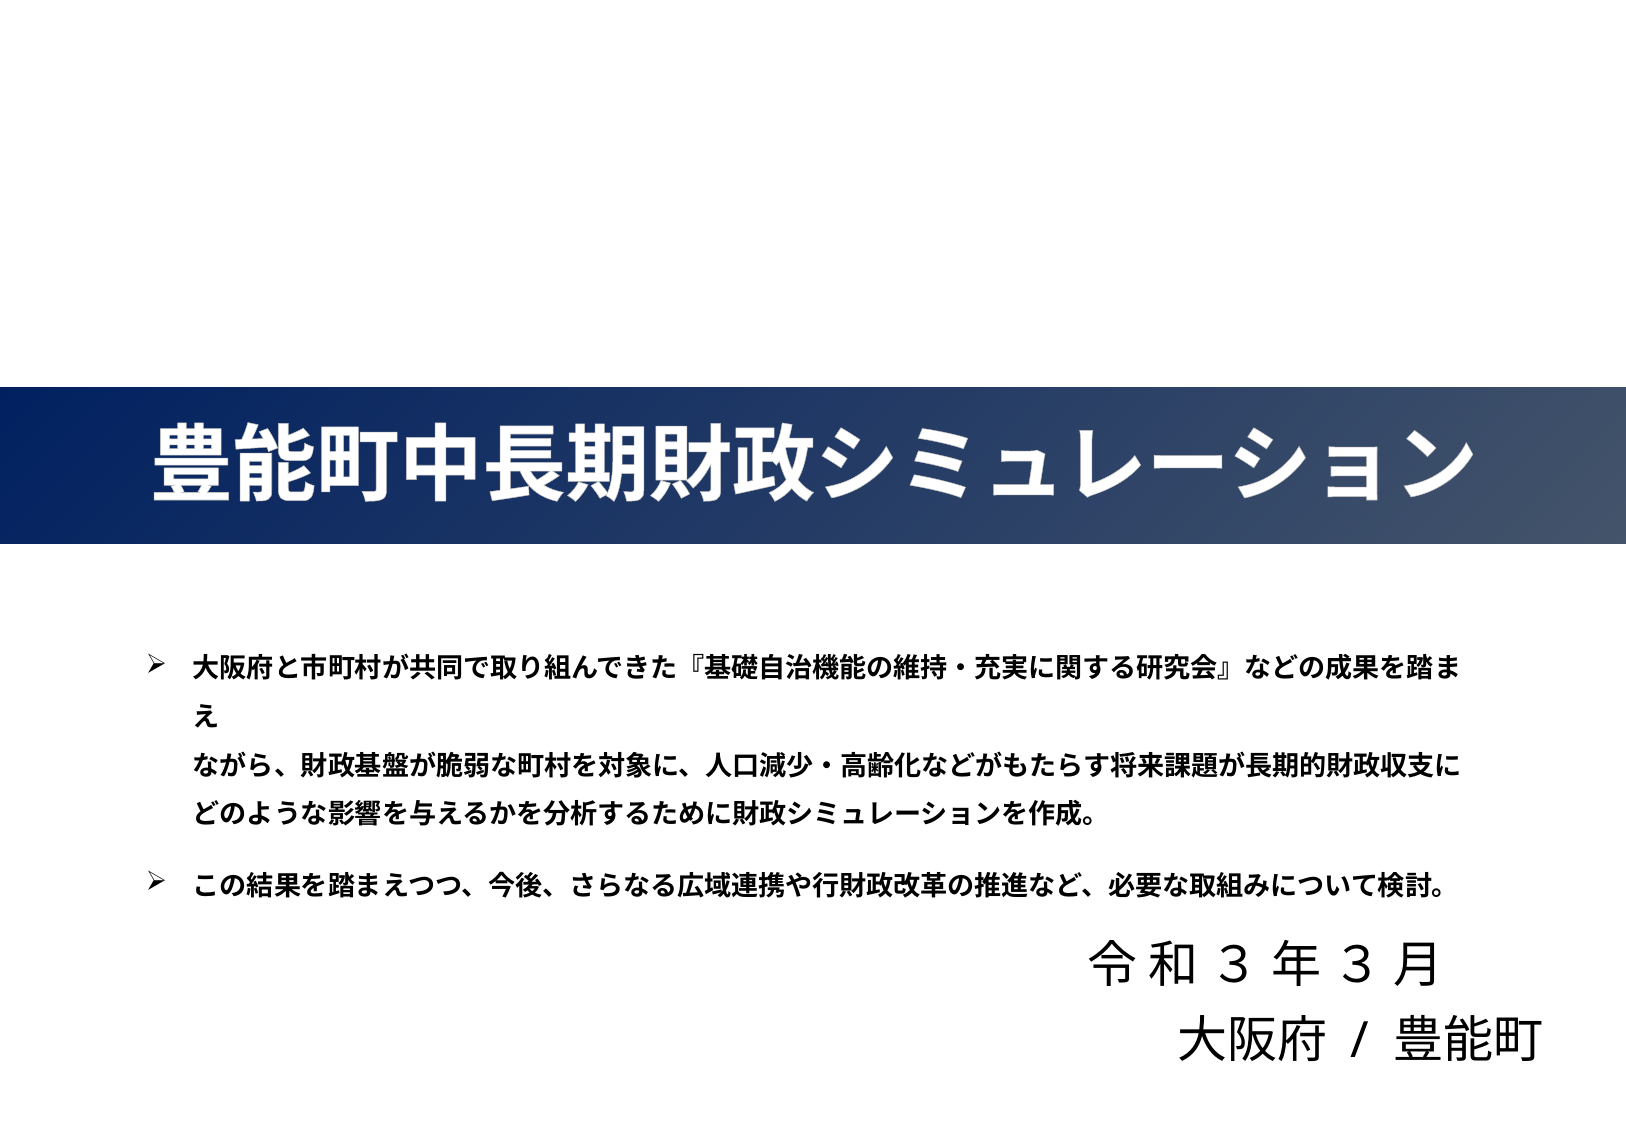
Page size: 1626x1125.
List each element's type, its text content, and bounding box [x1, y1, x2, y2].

subtitle 令 和 ３ 年 ３ 月 大阪府 / 豊能町 [339, 932, 1559, 1088]
title 豊能町中長期財政シミュレーション [35, 395, 1593, 520]
text_box [0, 386, 1625, 545]
text_box 大阪府と市町村が共同で取り組んできた『基礎自治機能の維持・充実に関する研究会』などの成果を踏まえ ながら、財政基盤が脆弱な町村を対象に、人口減少・高齢化などがもたらす将来課題が長期的財政収支に どのような影響を与えるかを分析するために財政シミュレーションを作成。 この結果を踏まえつつ、今後、さらなる広域連携や行財政改革の推進など、必要な取組みについて検討。 [131, 627, 1498, 908]
